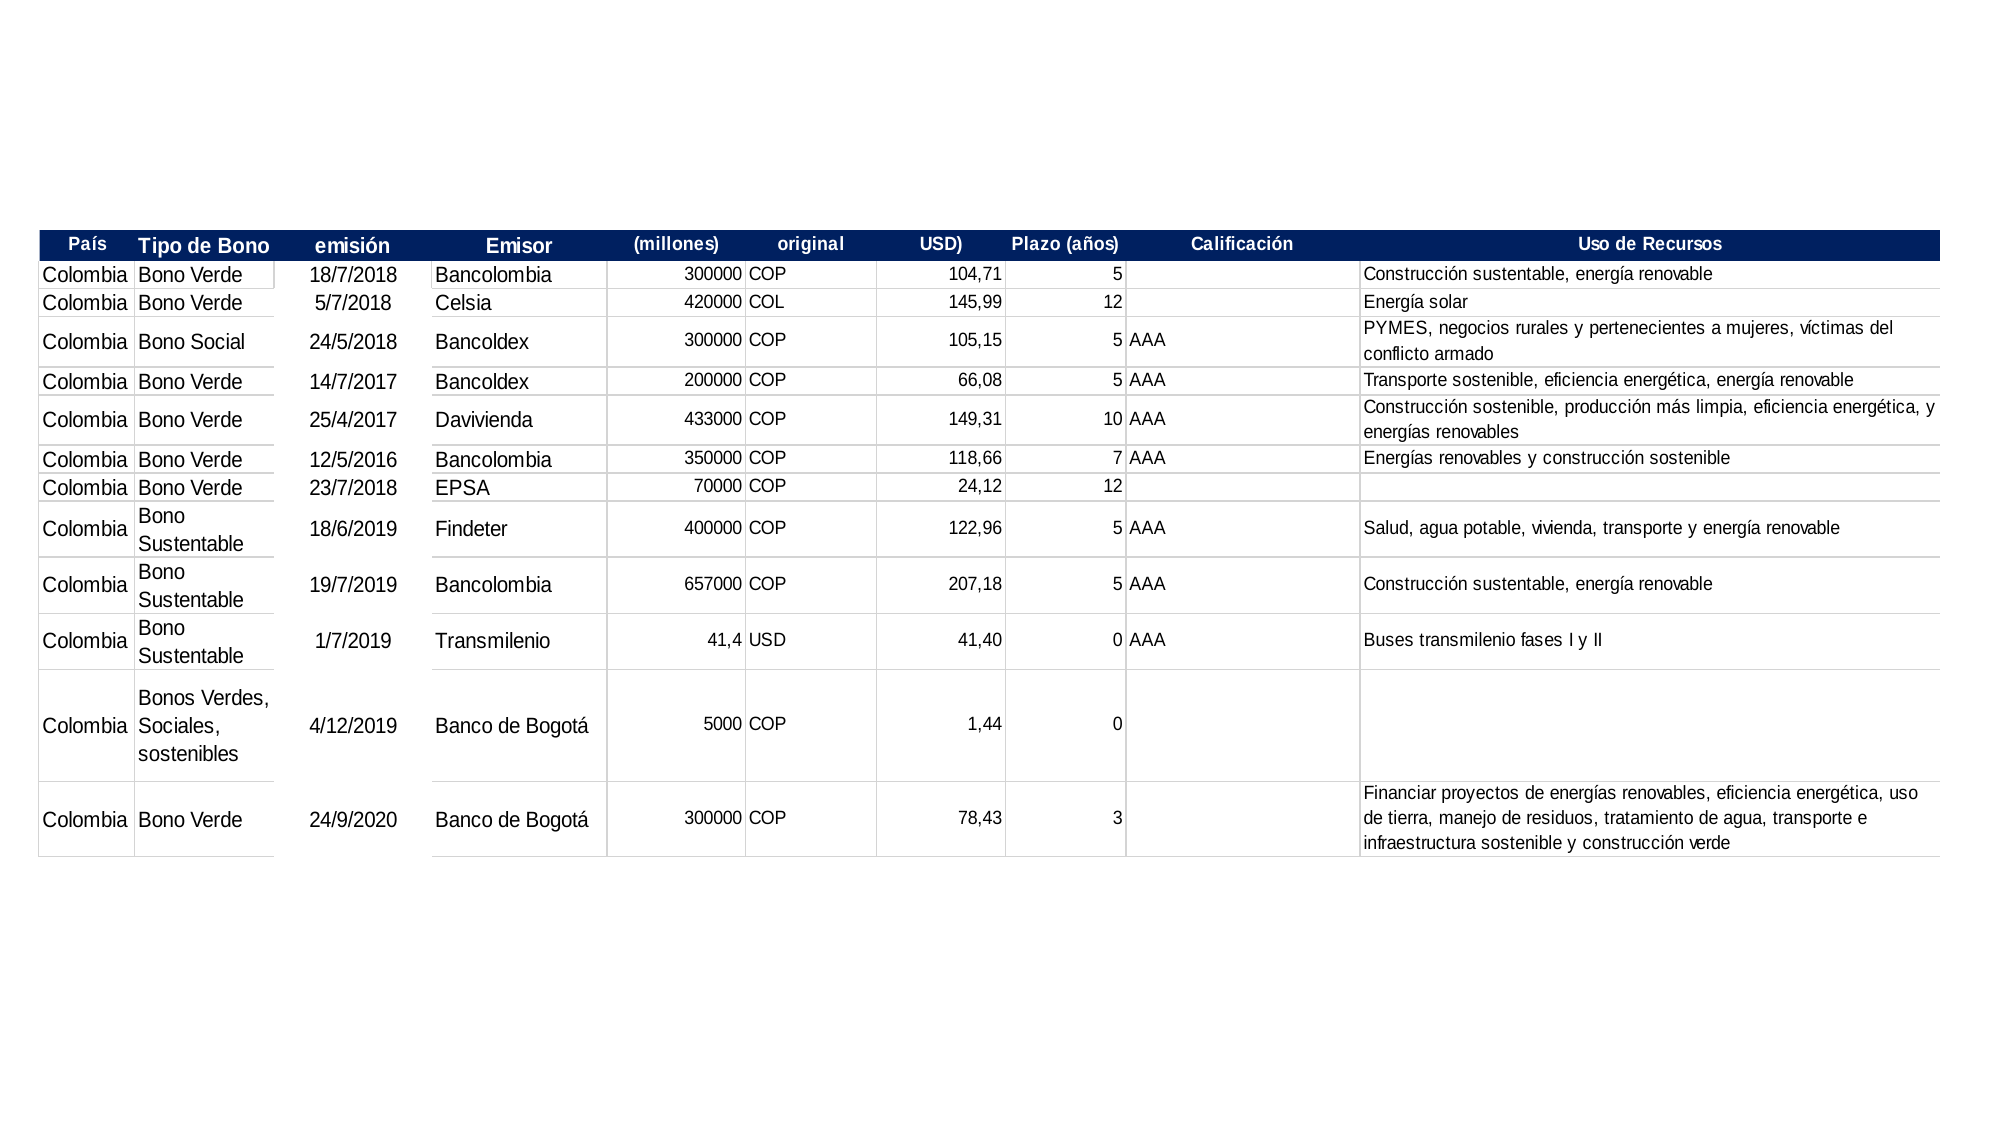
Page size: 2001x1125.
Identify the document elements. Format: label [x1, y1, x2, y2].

picture [37, 228, 1942, 858]
